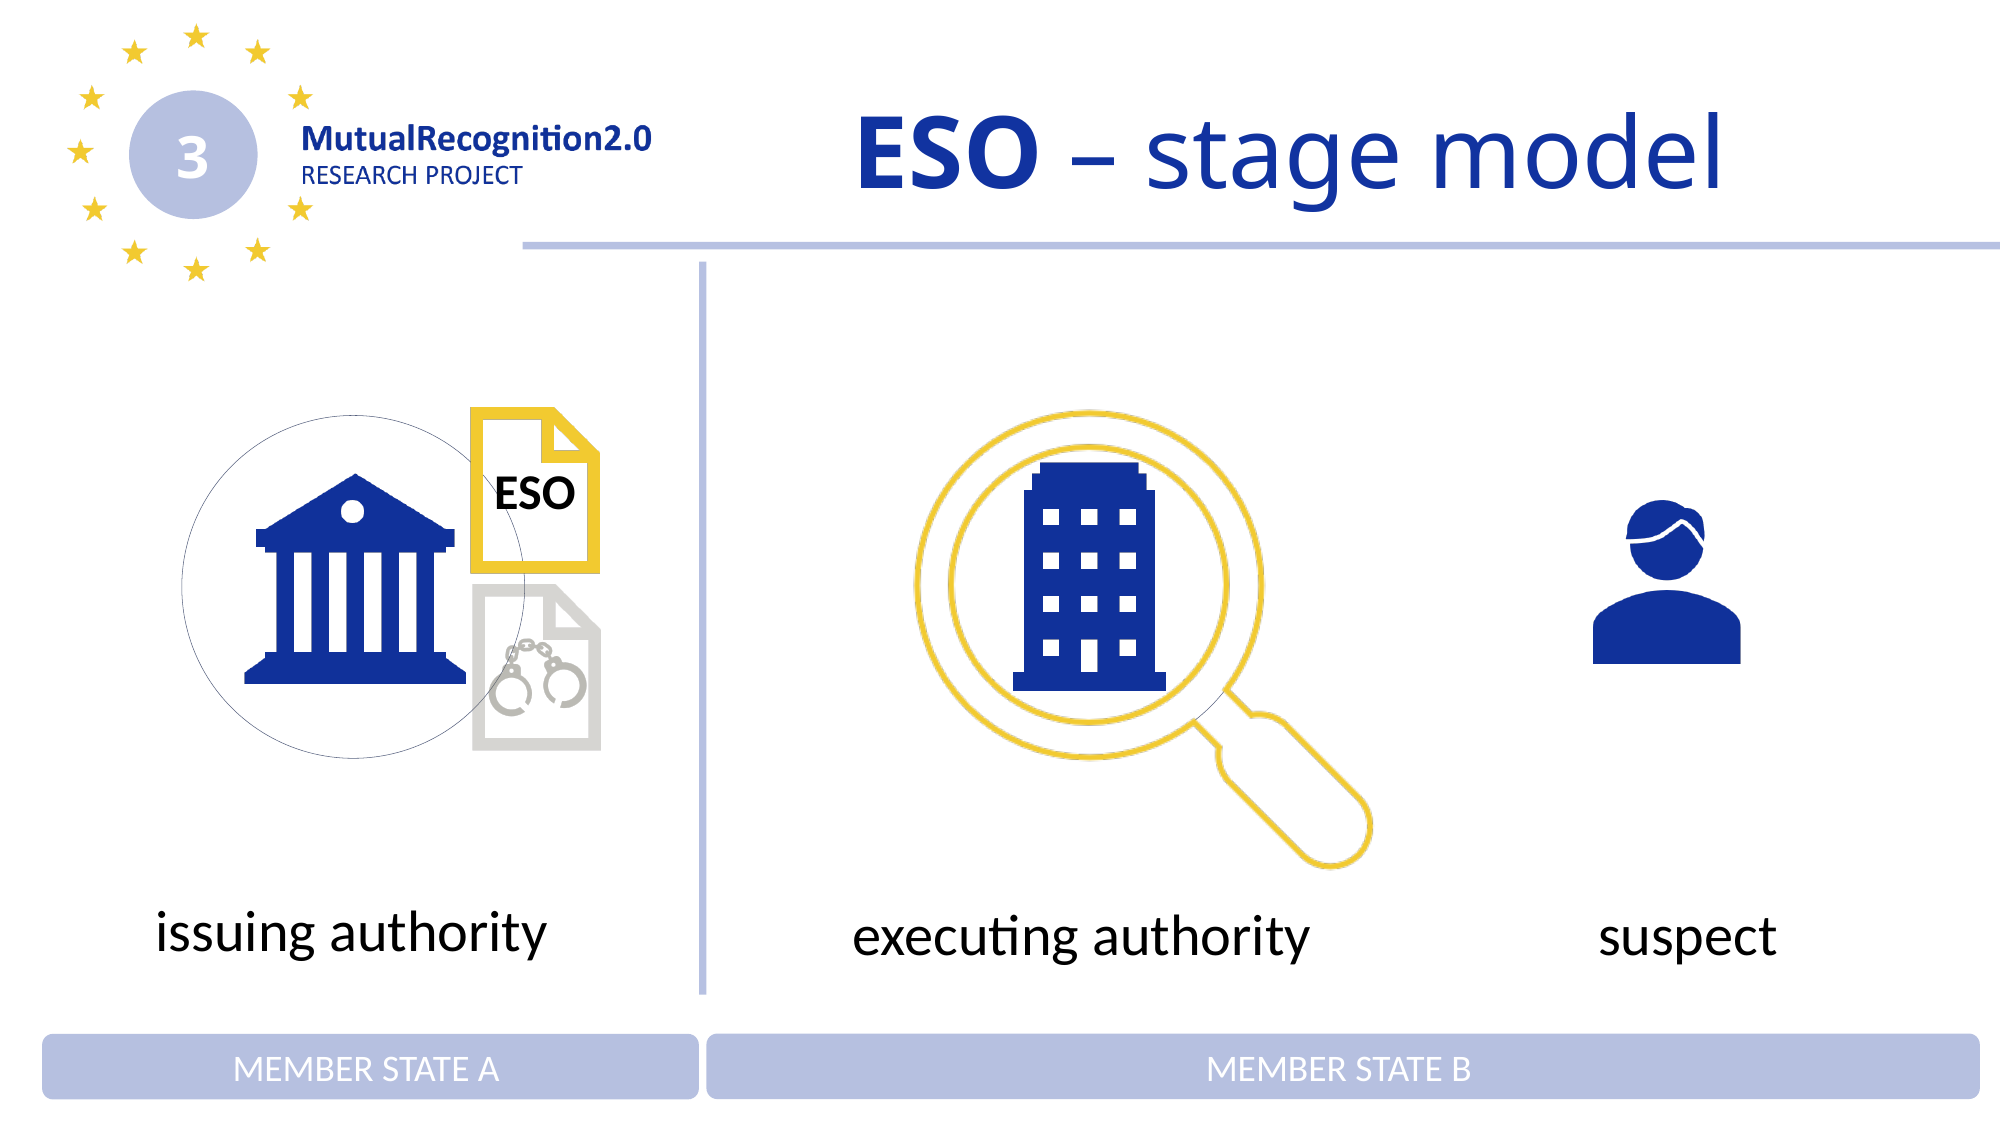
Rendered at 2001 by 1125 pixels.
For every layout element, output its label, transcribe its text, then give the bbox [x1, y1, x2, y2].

picture [868, 364, 1419, 915]
text_box [242, 719, 437, 760]
text_box [266, 414, 435, 438]
text_box [658, 241, 2000, 250]
text_box suspect [1583, 889, 1793, 975]
text_box issuing authority [140, 885, 577, 971]
text_box MEMBER STATE A [41, 1032, 700, 1101]
text_box ESO – stage model [658, 91, 2000, 218]
text_box [699, 261, 707, 995]
picture [59, 20, 658, 289]
text_box [180, 483, 215, 691]
text_box executing authority [838, 889, 1340, 975]
text_box MEMBER STATE B [705, 1032, 1981, 1101]
picture [1556, 474, 1777, 696]
picture [215, 390, 636, 767]
